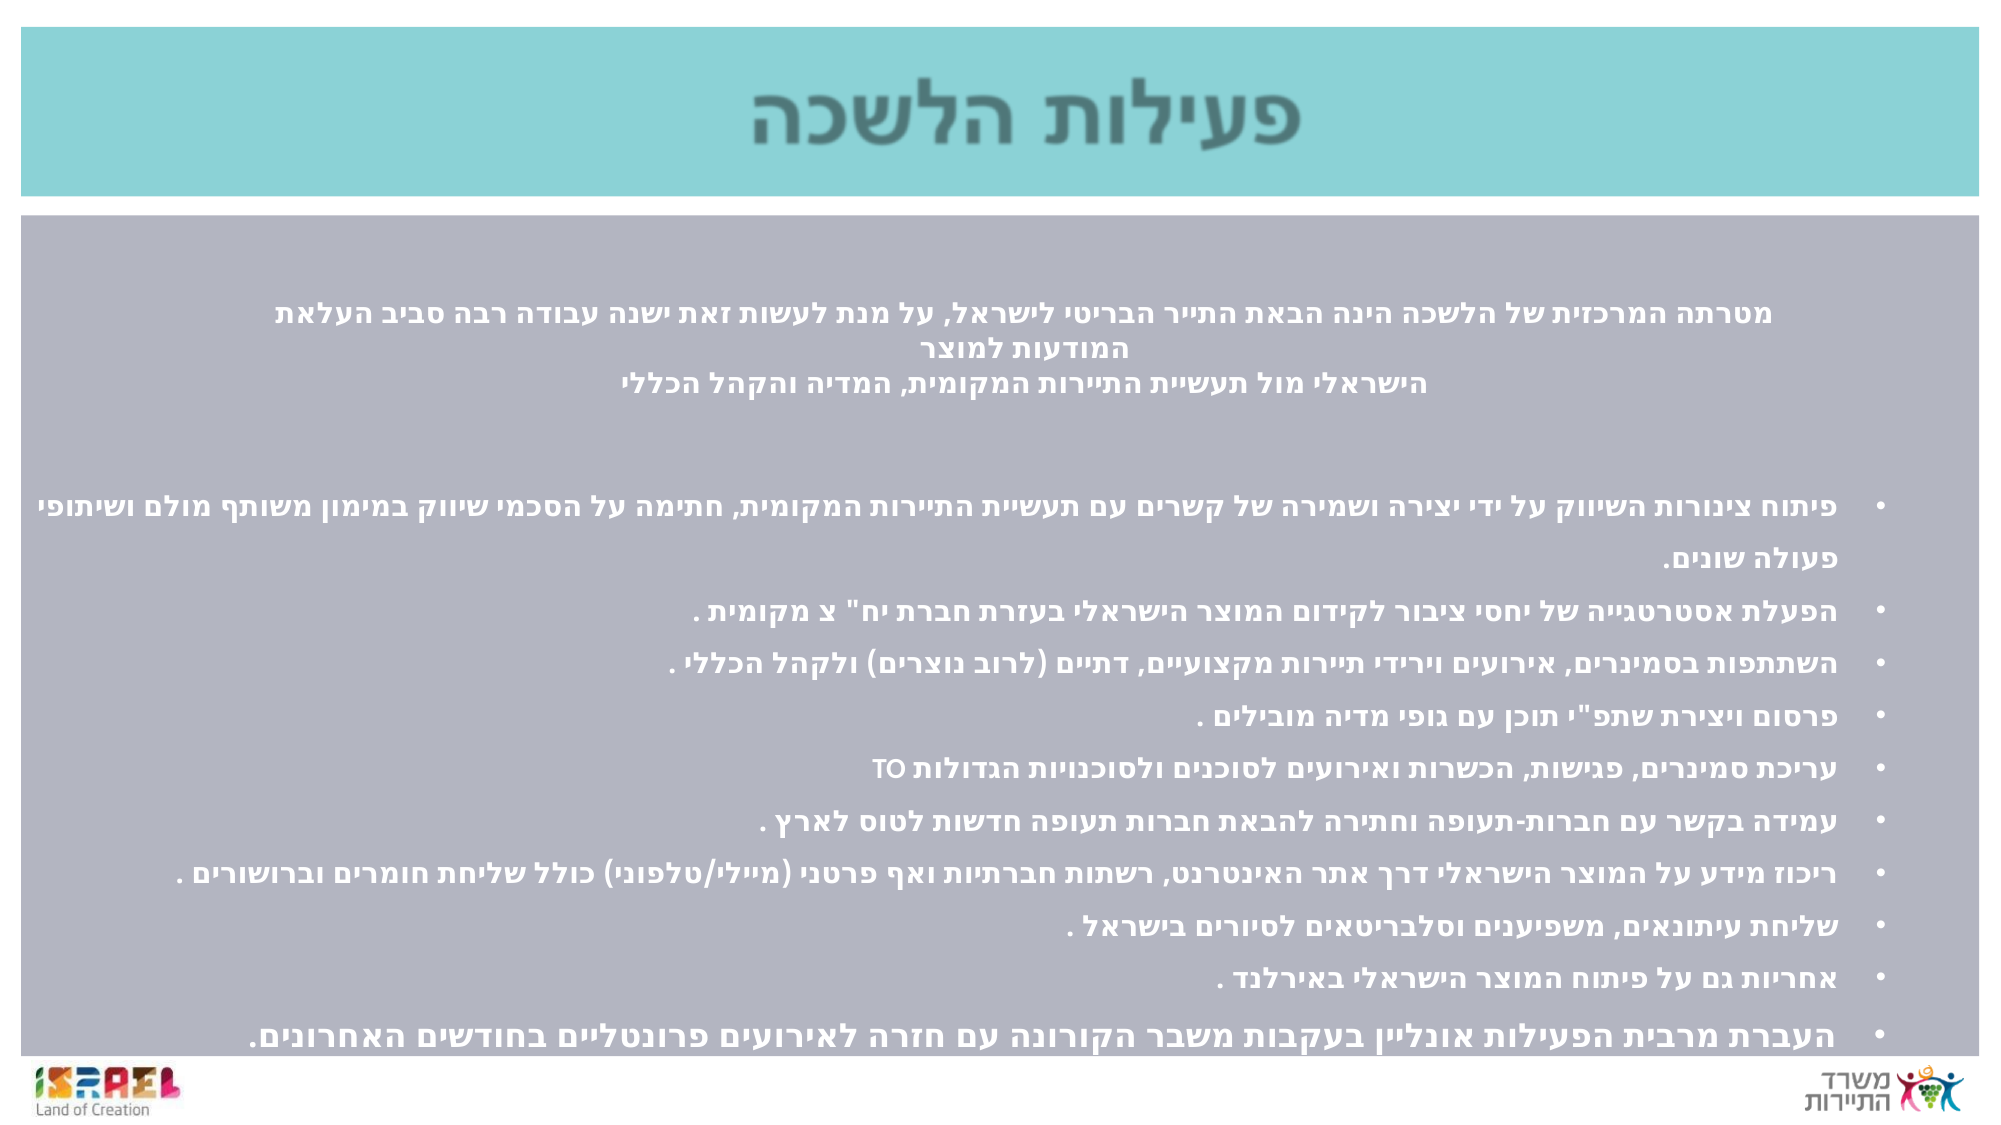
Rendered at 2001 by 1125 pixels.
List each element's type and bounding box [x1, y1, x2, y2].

text_box [20, 21, 1980, 214]
text_box [20, 215, 1980, 1118]
